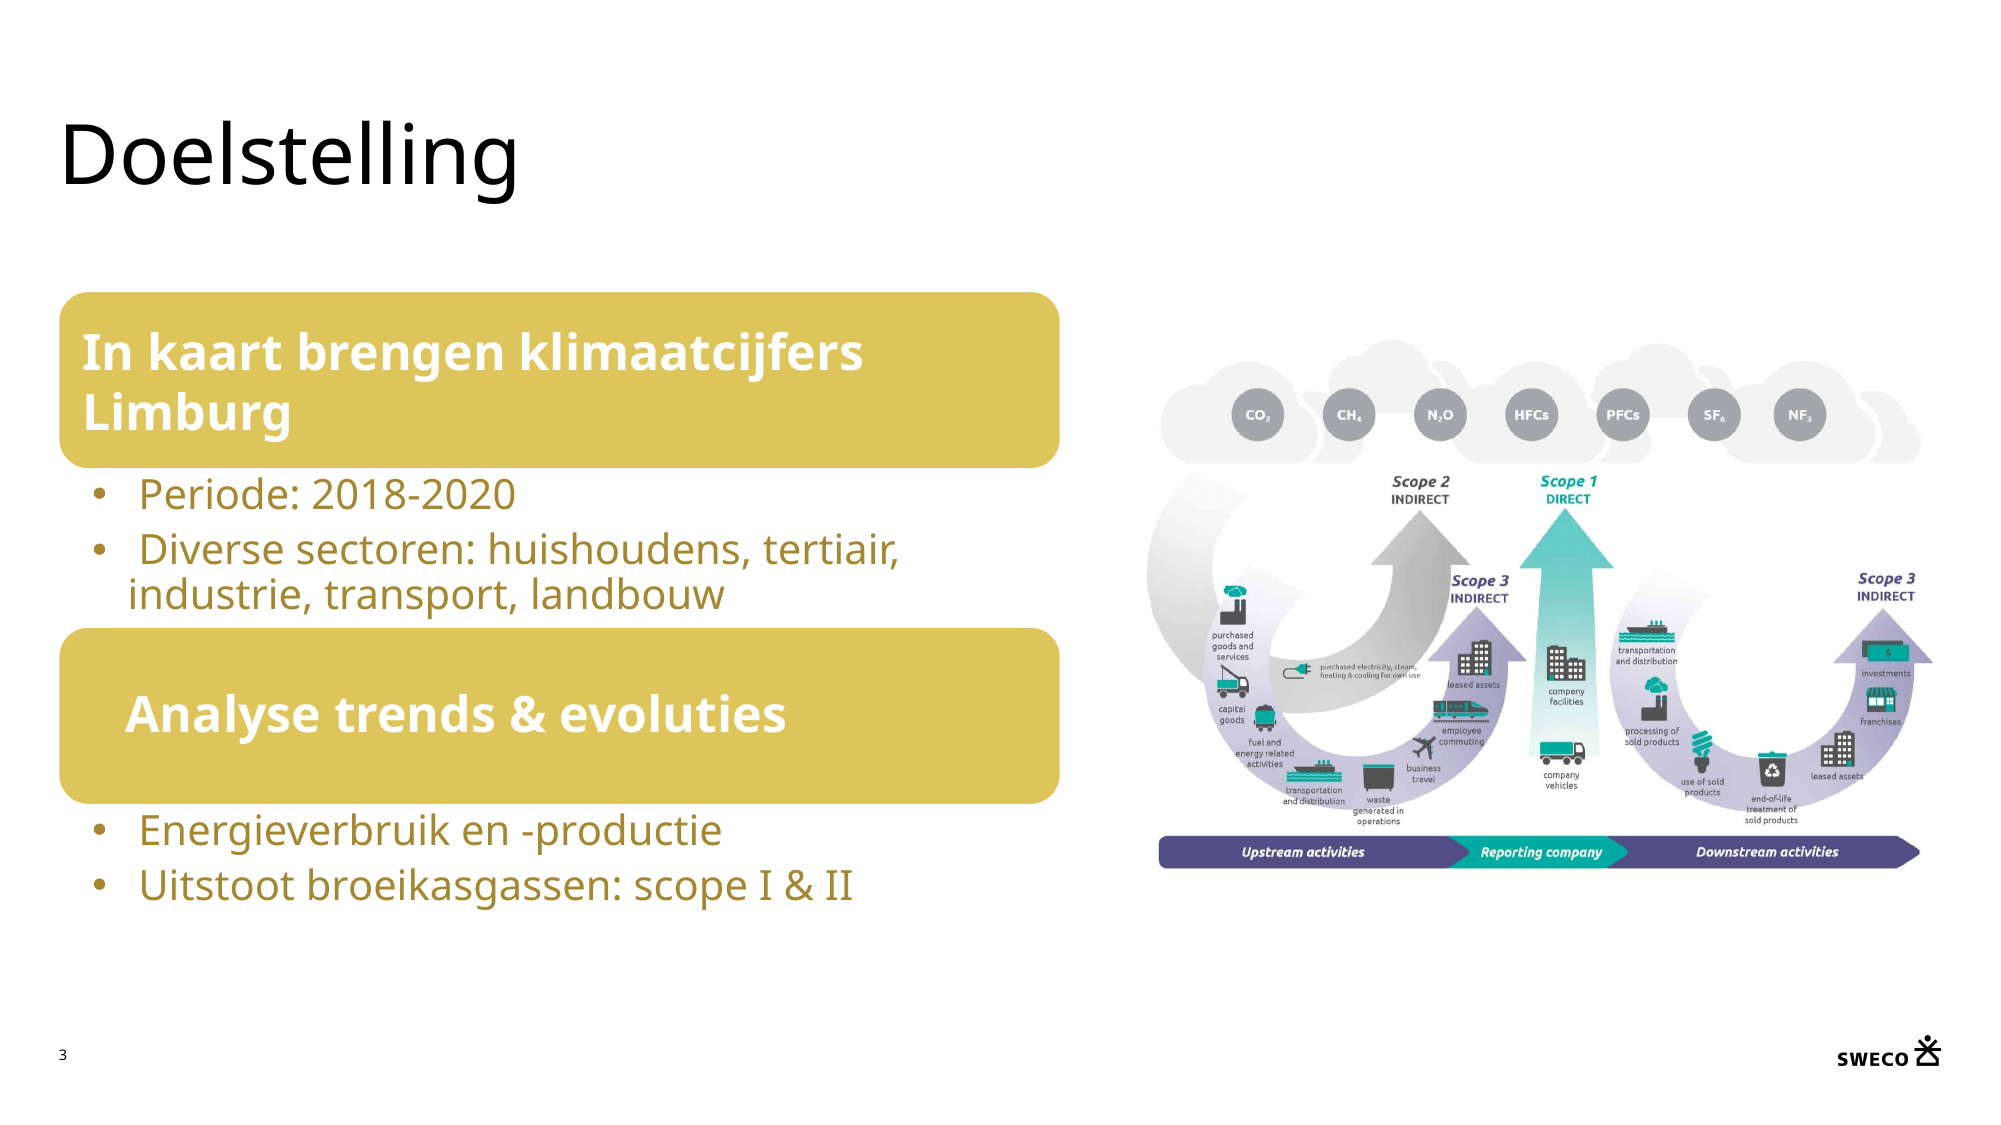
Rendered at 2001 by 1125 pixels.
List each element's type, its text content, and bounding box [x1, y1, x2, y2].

text_box 3 [58, 1036, 118, 1066]
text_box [58, 291, 1061, 963]
picture [1838, 1035, 1941, 1066]
title Doelstelling [58, 117, 1132, 296]
picture [1131, 334, 1942, 877]
